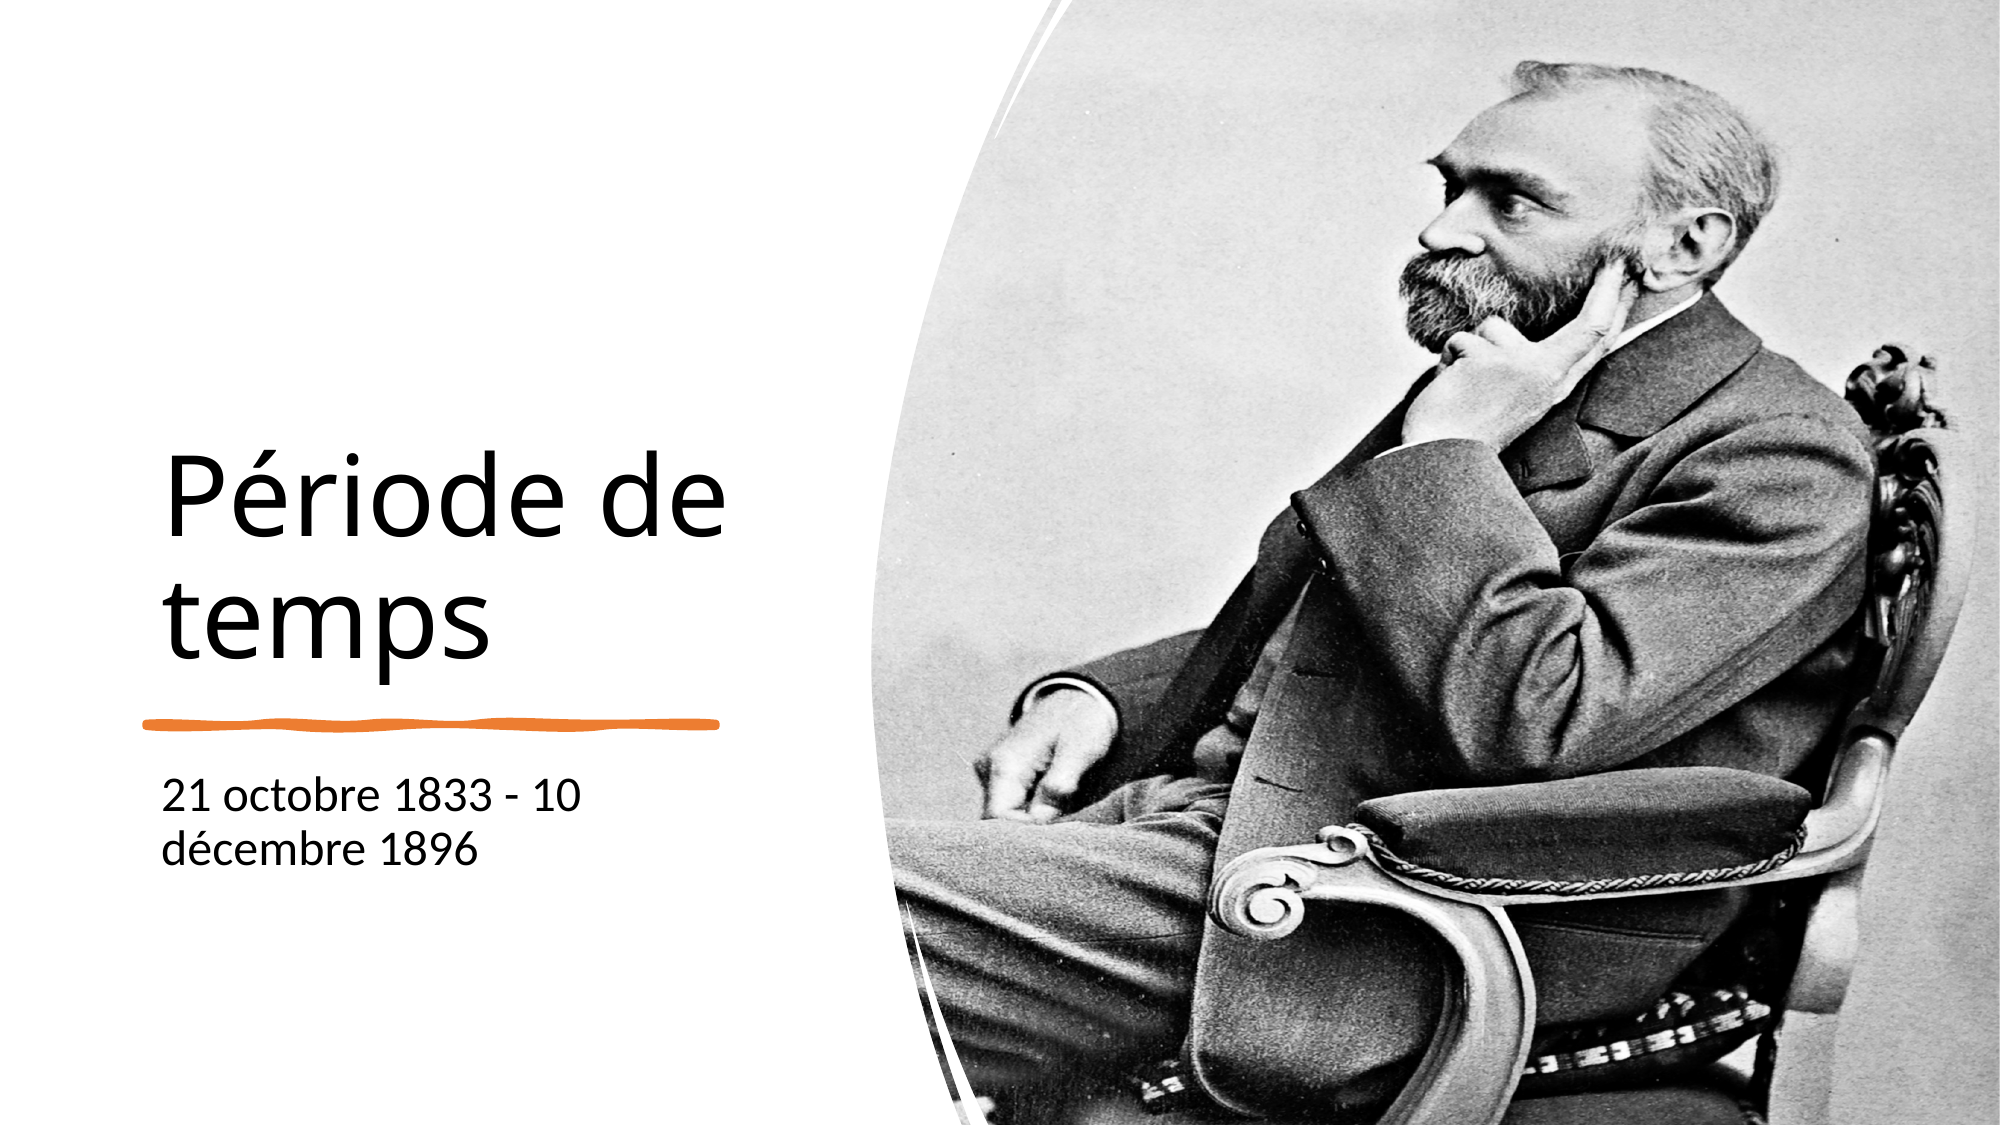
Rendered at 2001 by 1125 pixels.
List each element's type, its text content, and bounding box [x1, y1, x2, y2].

picture [871, 0, 2000, 1125]
title Période de temps [146, 104, 759, 690]
text_box [144, 720, 718, 730]
list 21 octobre 1833 - 10 décembre 1896 [146, 760, 759, 1019]
text_box [0, 0, 871, 1125]
